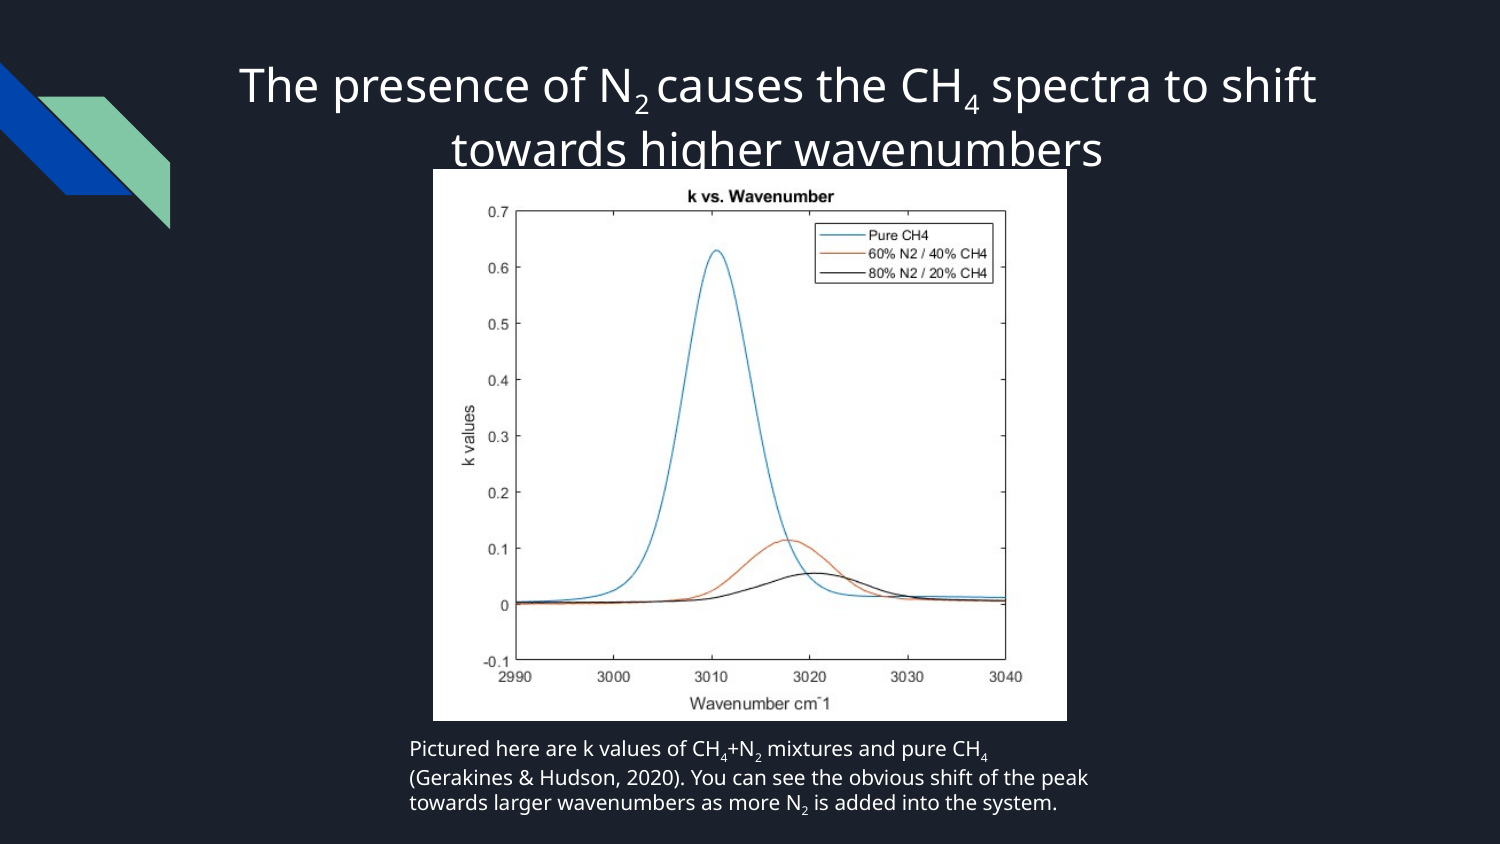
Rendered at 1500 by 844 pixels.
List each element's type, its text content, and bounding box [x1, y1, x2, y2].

title The presence of N2 causes the CH4 spectra to shift towards higher wavenumbers [200, 41, 1356, 192]
text_box Pictured here are k values of CH4+N2 mixtures and pure CH4 (Gerakines & Hudson, 2020). You can see the obvious shift of the peak towards larger wavenumbers as more N2 is added into the system. [394, 721, 1106, 833]
picture [432, 169, 1068, 722]
